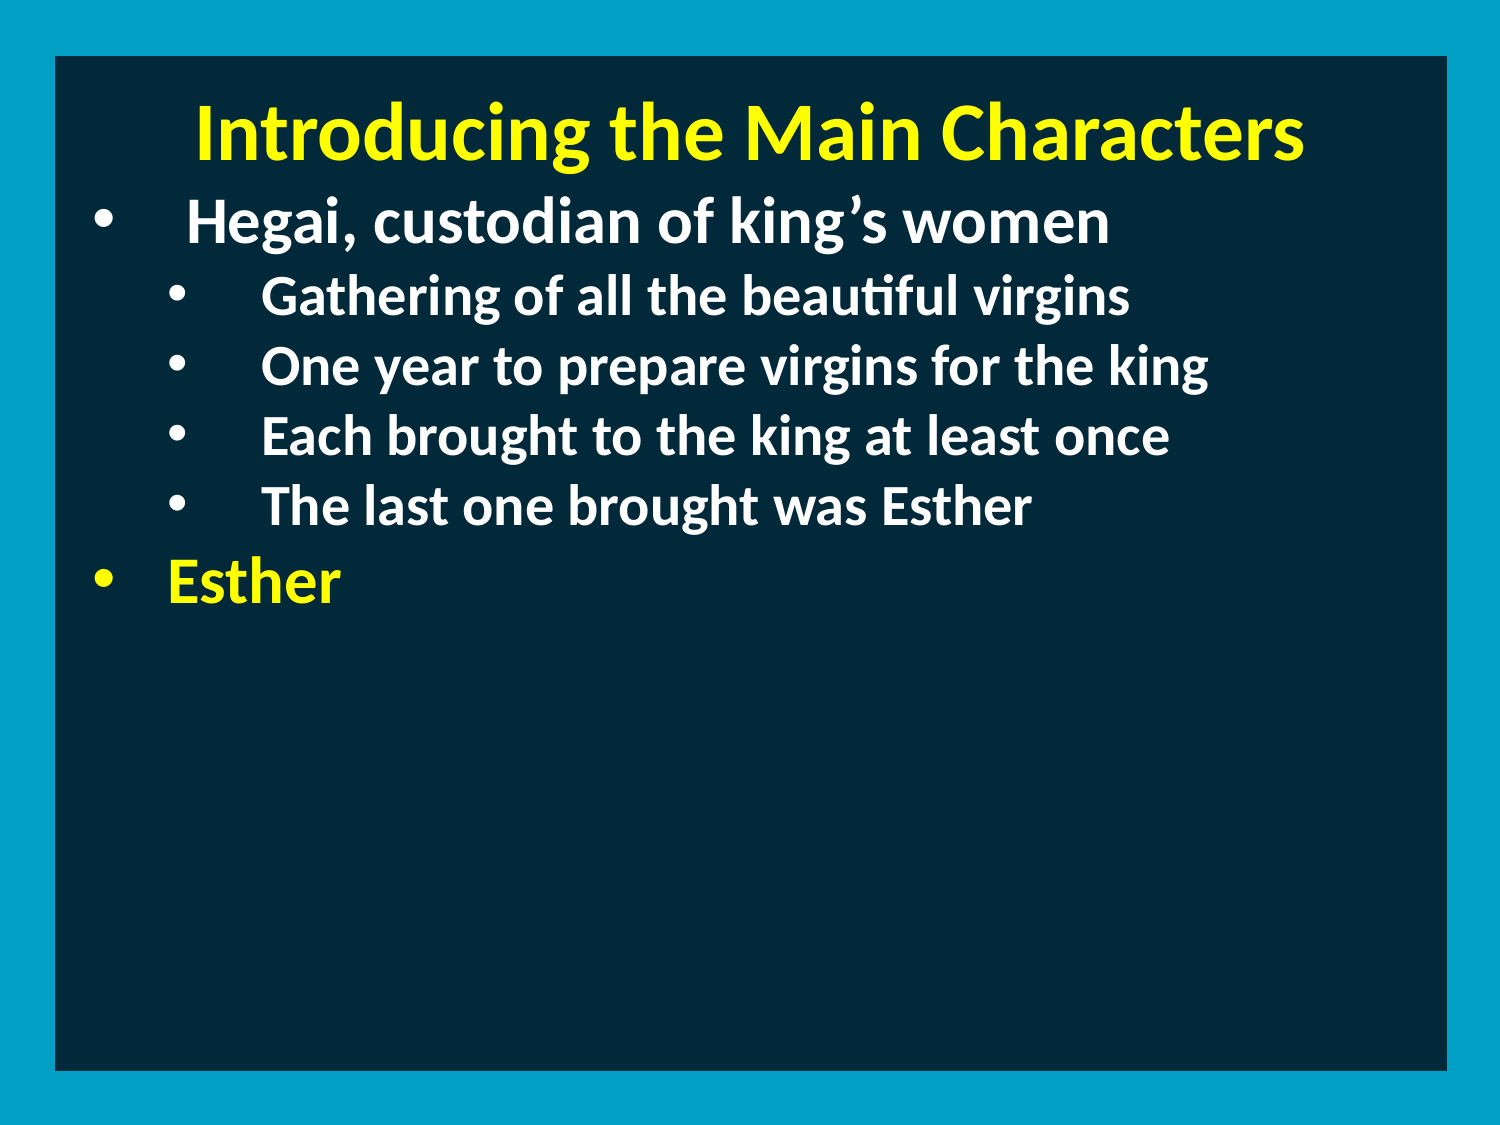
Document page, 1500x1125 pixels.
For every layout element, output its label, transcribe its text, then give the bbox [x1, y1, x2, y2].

text_box Introducing the Main Characters Hegai, custodian of king’s women Gathering of all the beautiful virgins One year to prepare virgins for the king Each brought to the king at least once The last one brought was Esther Esther [77, 69, 1424, 625]
